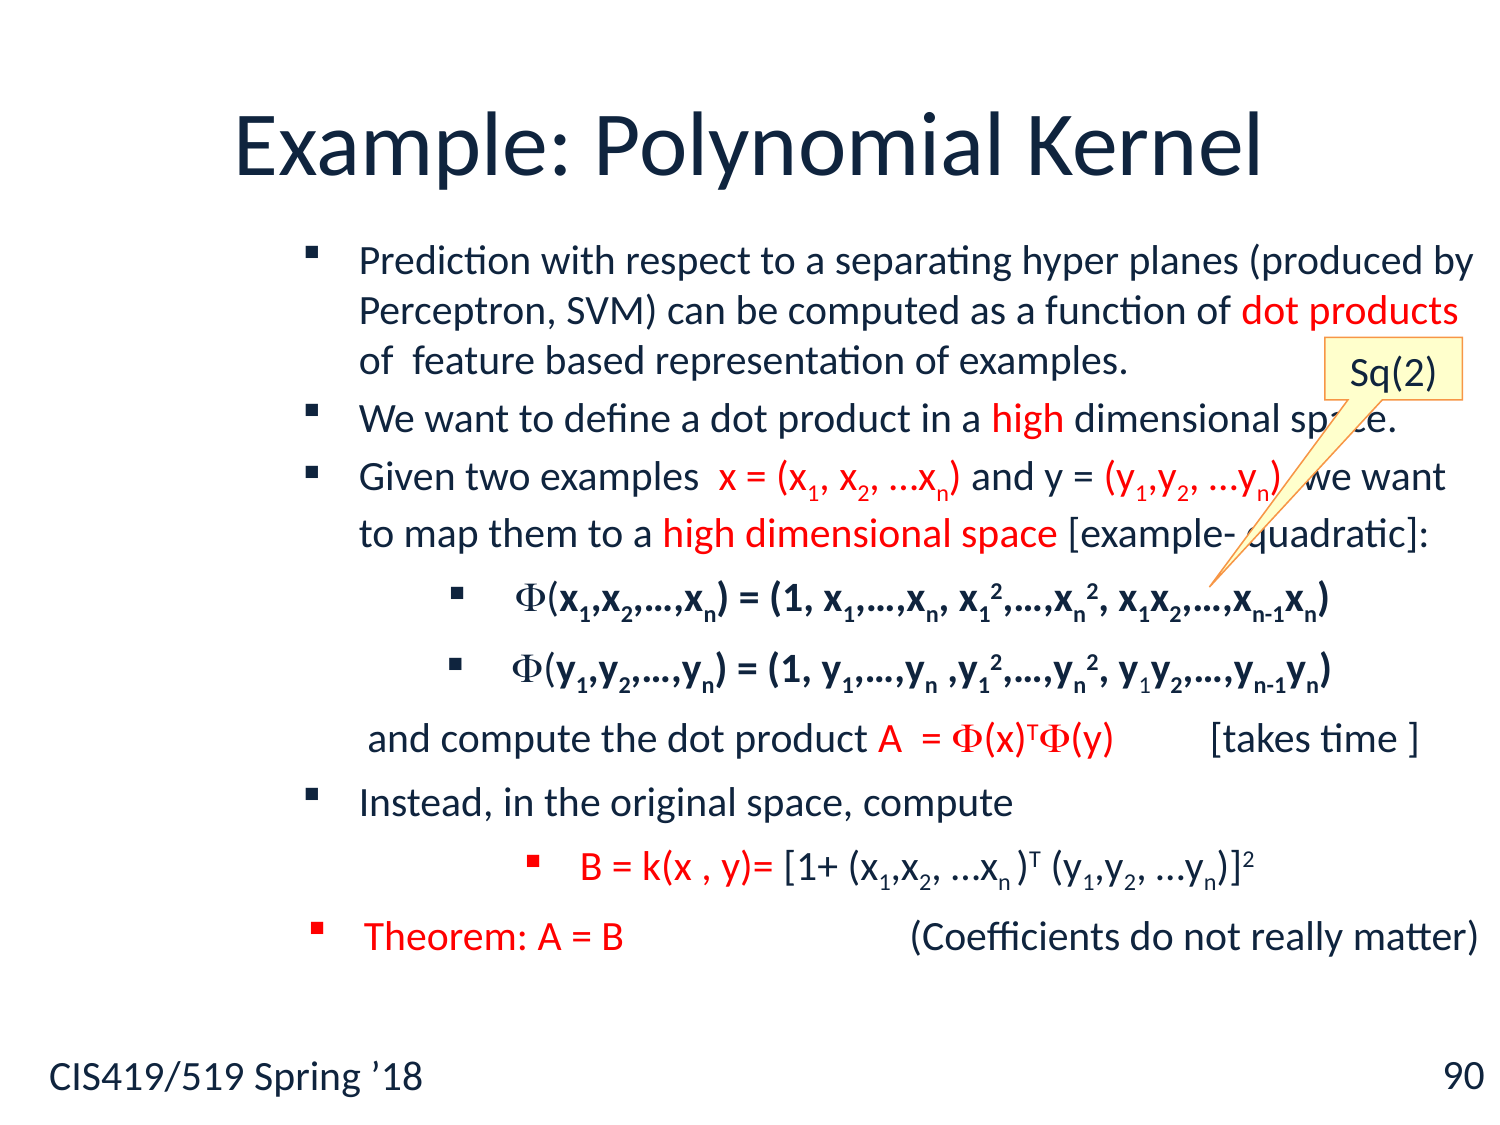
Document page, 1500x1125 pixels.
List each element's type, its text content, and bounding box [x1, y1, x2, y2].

text_box Sq(2) [1209, 337, 1463, 588]
list Prediction with respect to a separating hyper planes (produced by Perceptron, SVM) can be computed as a function of dot products of feature based representation of examples. We want to define a dot product in a high dimensional space. Given two examples x = (x1, x2, …xn) and y = (y1,y2, …yn) we want to map them to a high dimensional space [example- quadratic]: (x1,x2,…,xn) = (1, x1,…,xn, x12,…,xn2, x1x2,…,xn-1xn) (y1,y2,…,yn) = (1, y1,…,yn ,y12,…,yn2, y1y2,…,yn-1yn) and compute the dot product A = (x)T(y) [takes time ] Instead, in the original space, compute B = k(x , y)= [1+ (x1,x2, …xn )T (y1,y2, …yn)]2 Theorem: A = B (Coefficients do not really matter) [287, 224, 1500, 968]
slide_number 90 [1149, 1042, 1500, 1103]
title Example: Polynomial Kernel [75, 45, 1425, 233]
